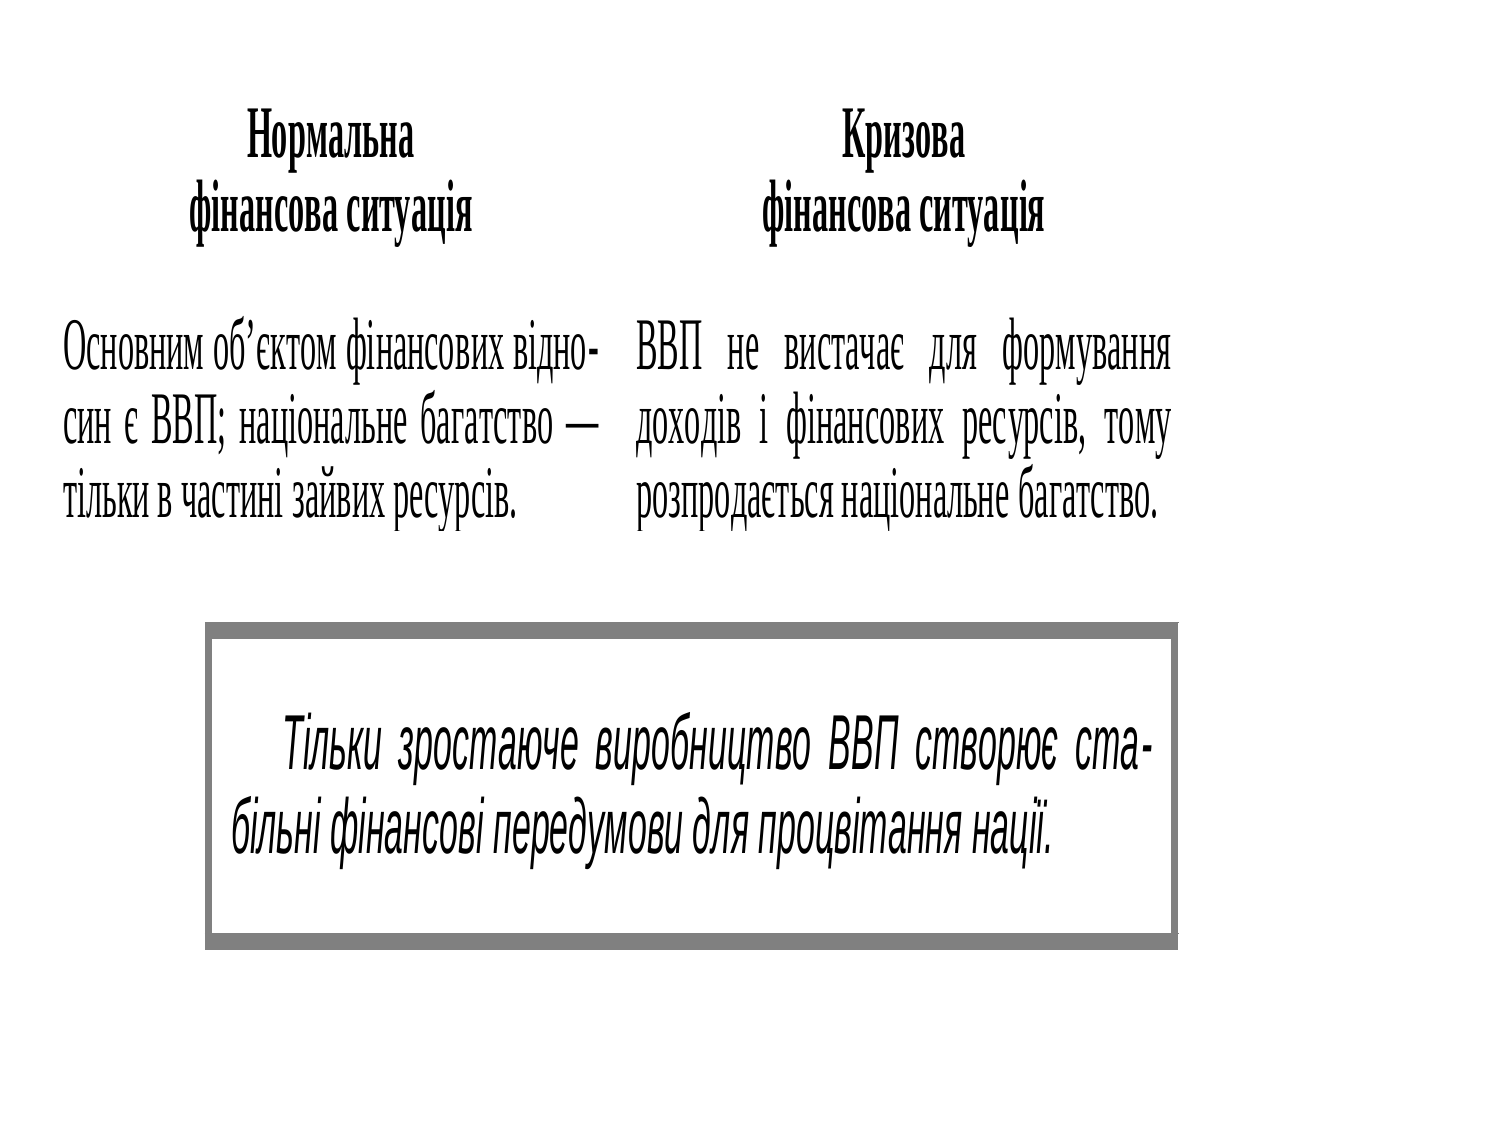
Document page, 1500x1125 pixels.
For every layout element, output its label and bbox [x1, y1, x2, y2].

picture [41, 66, 1500, 1059]
